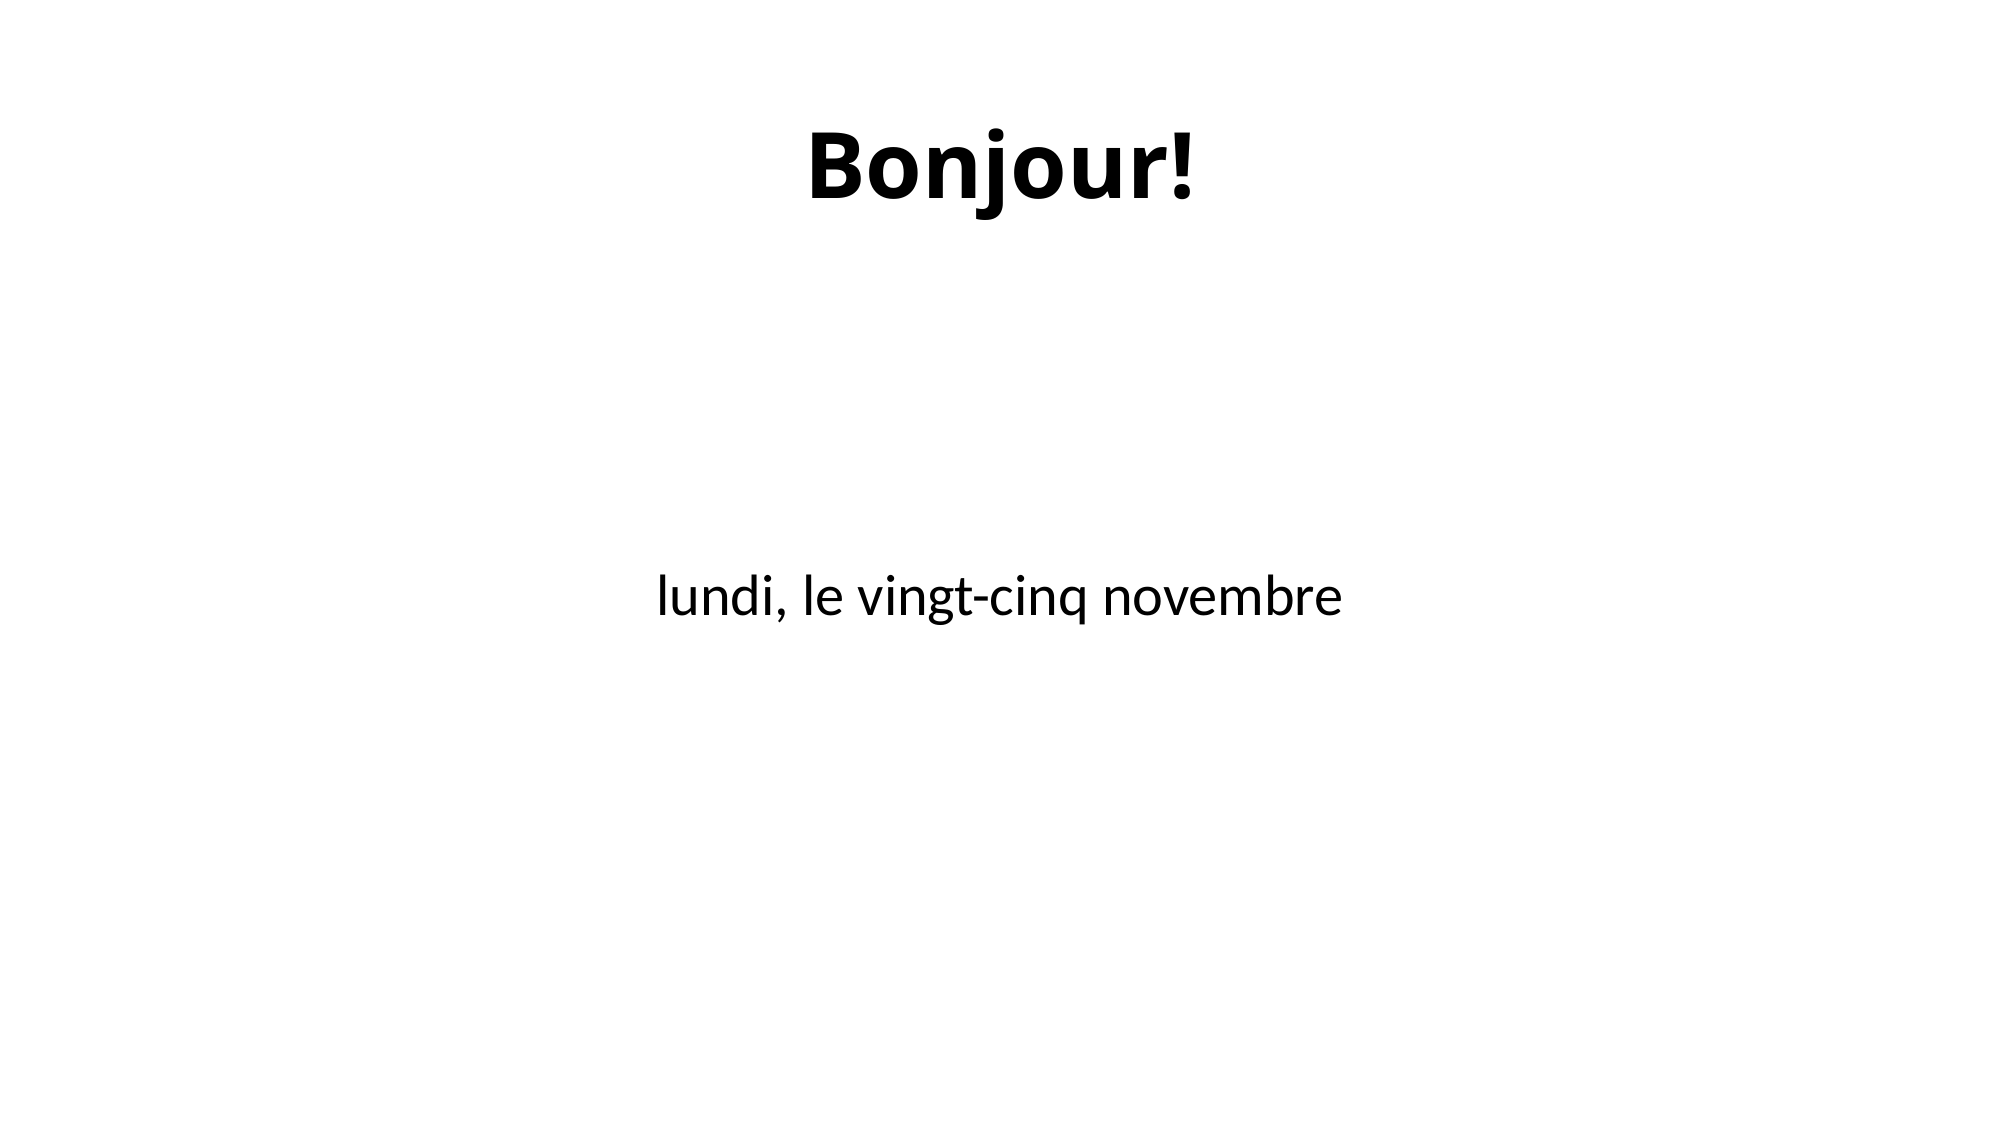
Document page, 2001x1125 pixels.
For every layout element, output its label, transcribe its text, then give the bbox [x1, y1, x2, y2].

list lundi, le vingt-cinq novembre [137, 299, 1863, 1014]
title Bonjour! [137, 59, 1863, 278]
